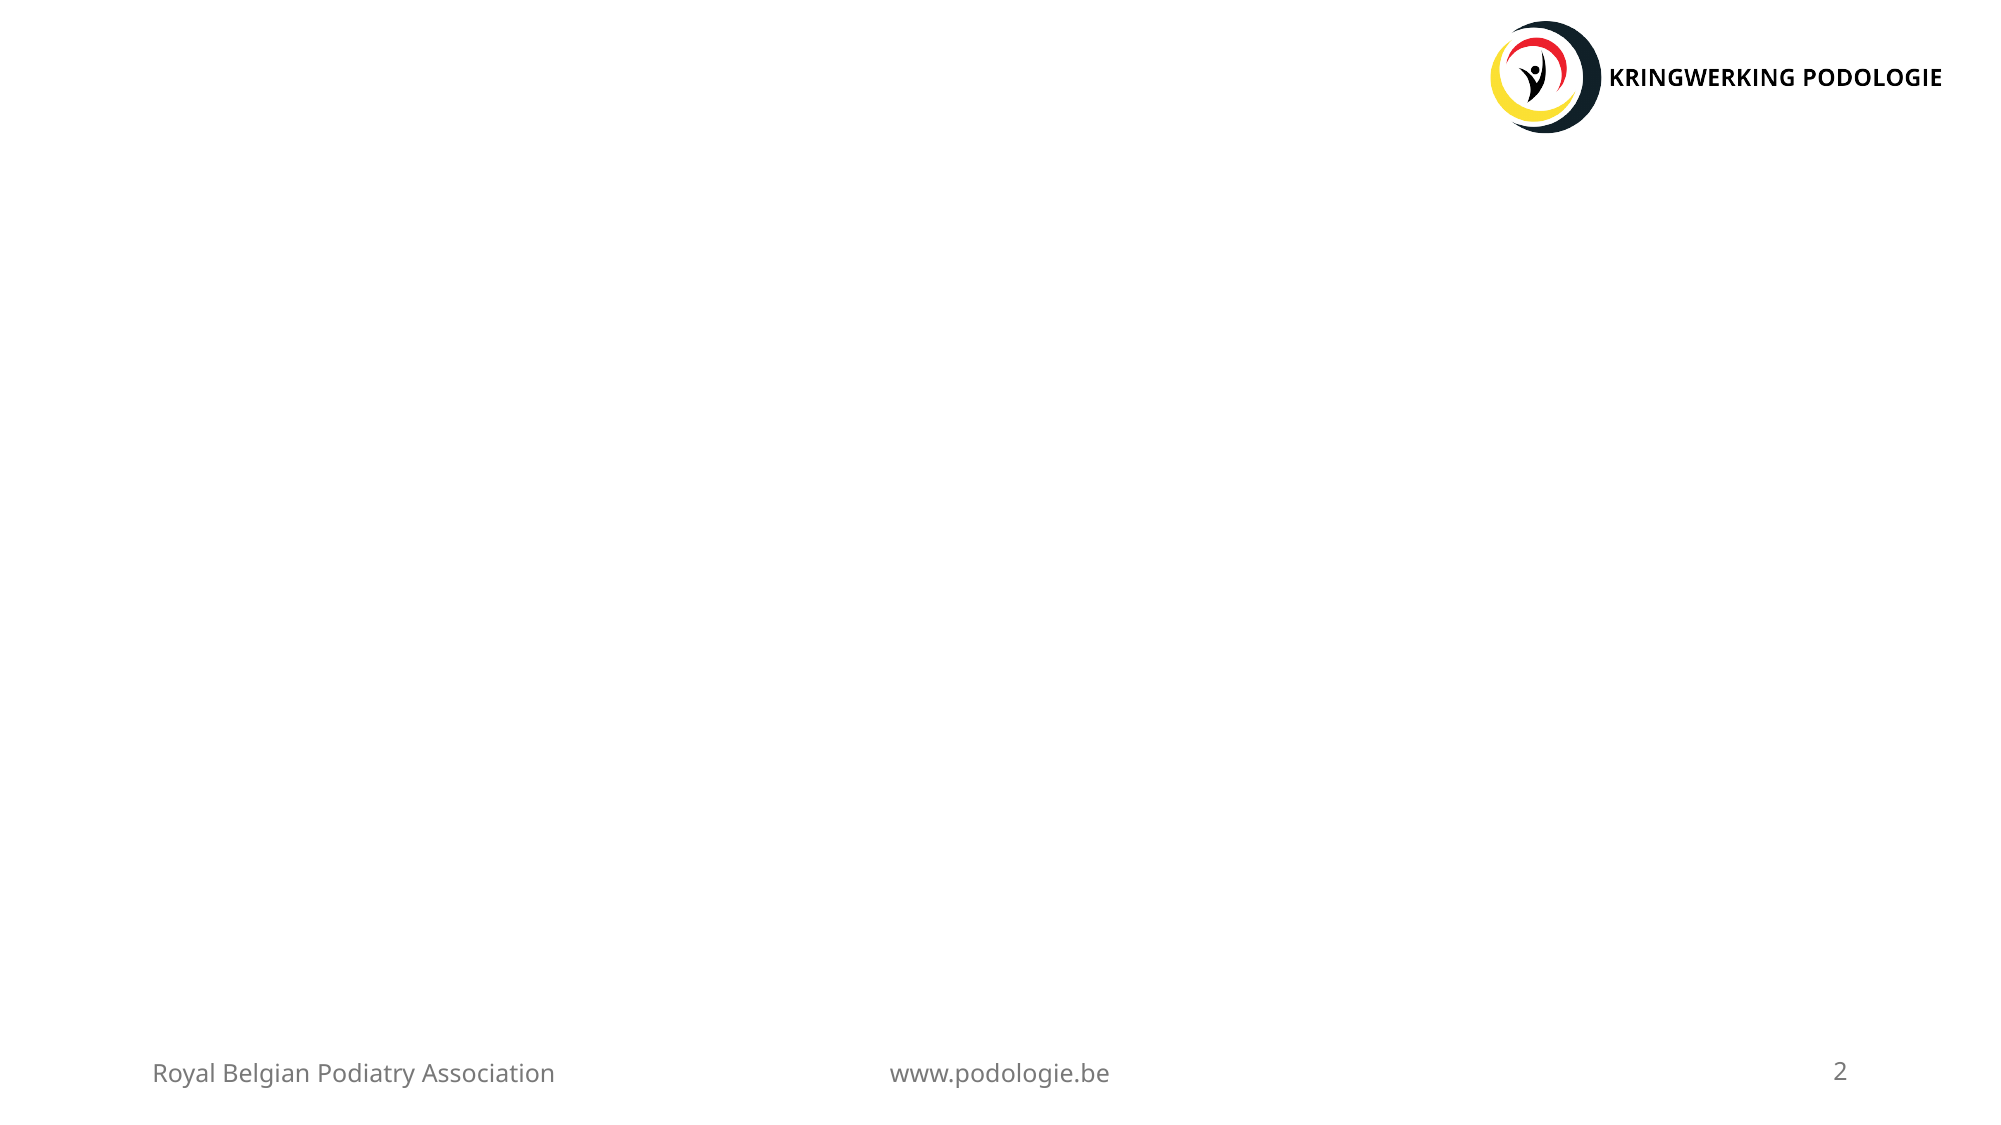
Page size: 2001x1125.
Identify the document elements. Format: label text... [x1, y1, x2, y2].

slide_number 2 [1412, 1042, 1863, 1103]
footer www.podologie.be [662, 1042, 1338, 1103]
slide_number Royal Belgian Podiatry Association [137, 1042, 588, 1103]
picture [1484, 9, 1949, 143]
